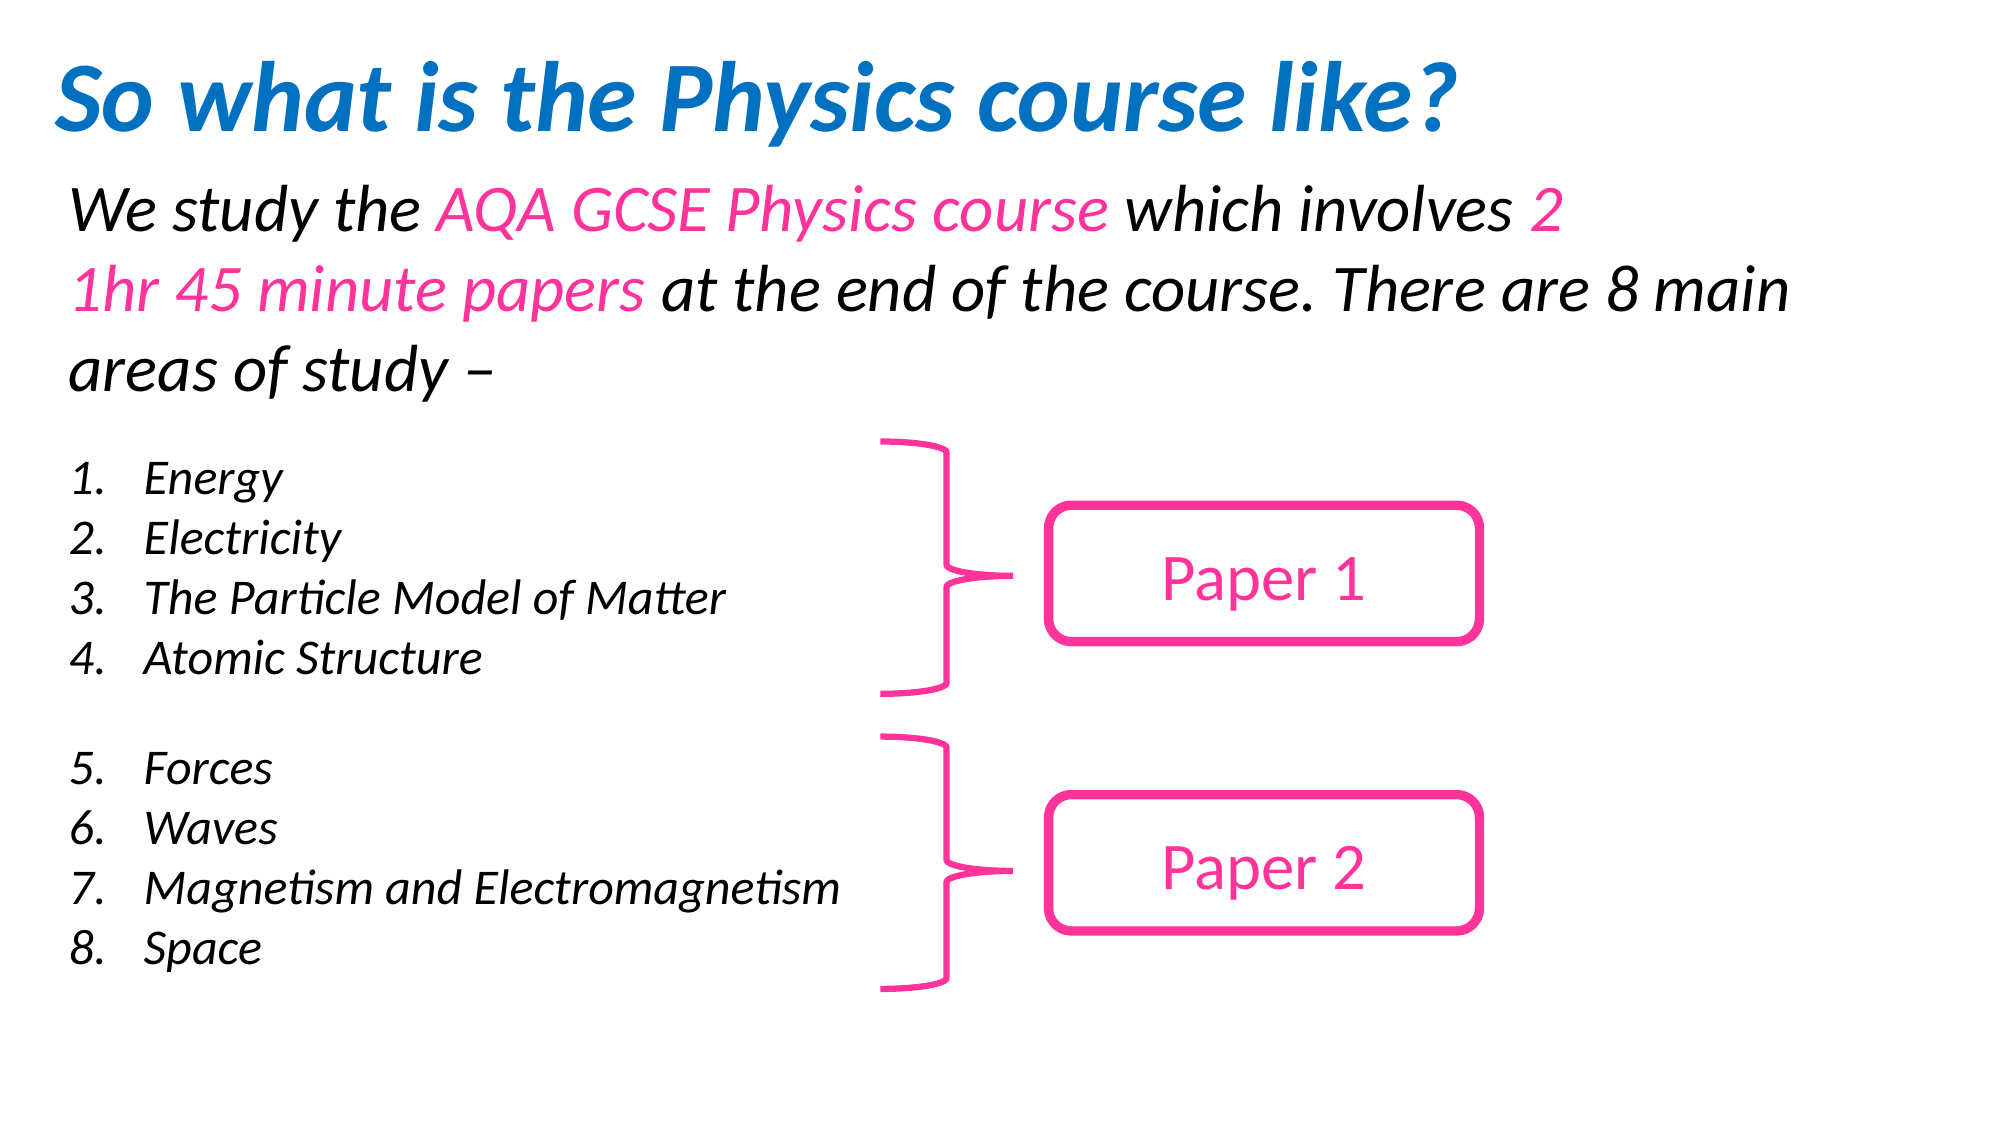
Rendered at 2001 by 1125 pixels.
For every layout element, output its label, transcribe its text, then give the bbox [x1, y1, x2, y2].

text_box Paper 2 [1047, 793, 1481, 932]
text_box We study the AQA GCSE Physics course which involves 2 1hr 45 minute papers at the end of the course. There are 8 main areas of study – Energy Electricity The Particle Model of Matter Atomic Structure Forces Waves Magnetism and Electromagnetism Space [53, 156, 1946, 982]
text_box [880, 440, 1013, 695]
text_box So what is the Physics course like? [40, 23, 1971, 159]
text_box Paper 1 [1047, 504, 1481, 643]
text_box [880, 736, 1013, 990]
